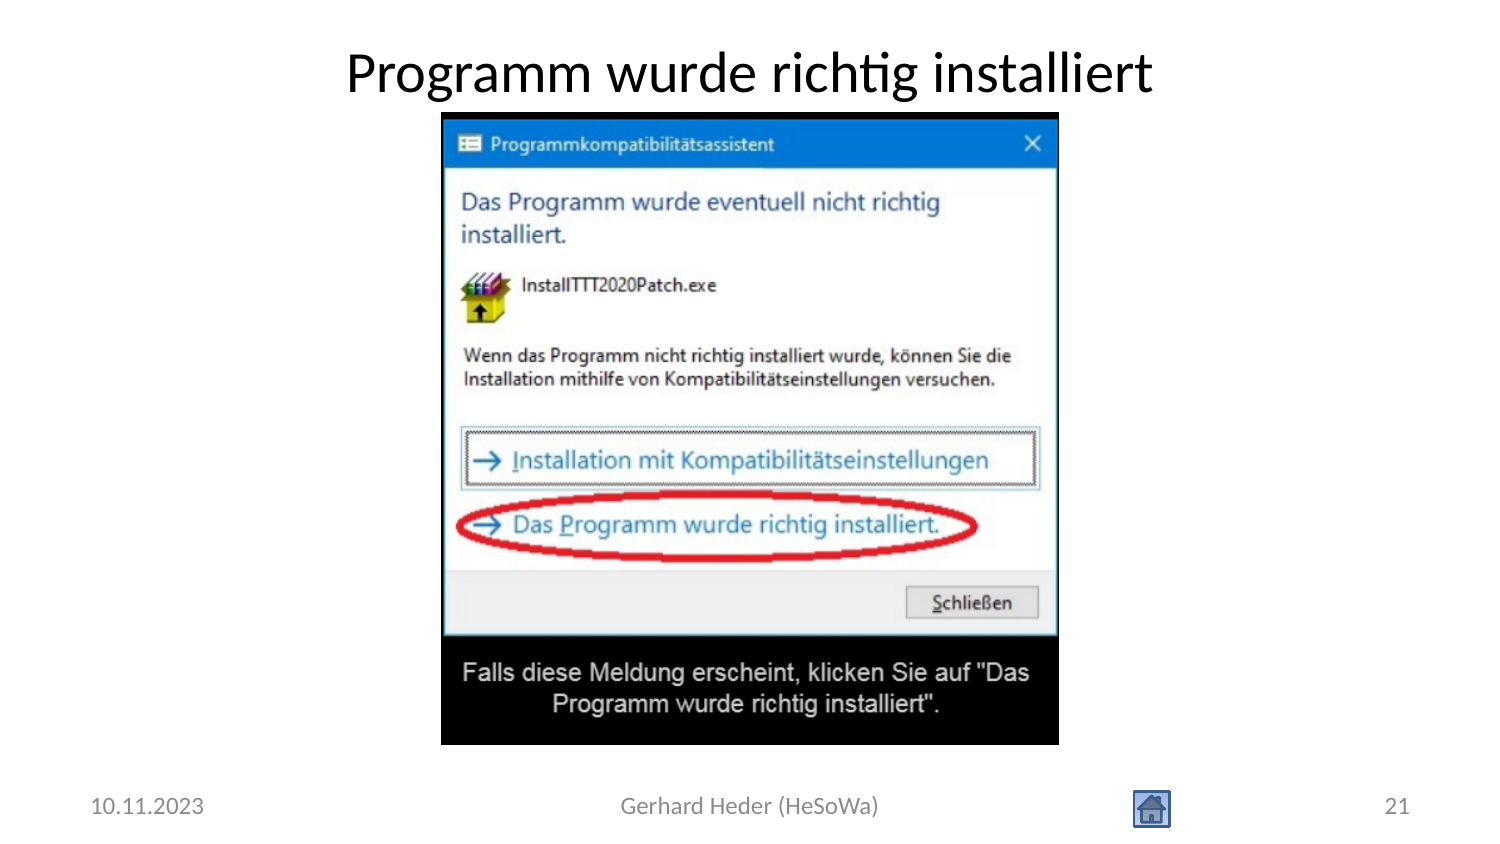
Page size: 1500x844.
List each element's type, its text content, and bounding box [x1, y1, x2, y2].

picture [441, 111, 1059, 745]
slide_number 21 [1074, 782, 1425, 827]
title Programm wurde richtig installiert [74, 33, 1426, 106]
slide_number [75, 782, 425, 827]
footer Gerhard Heder (HeSoWa) [512, 782, 988, 827]
